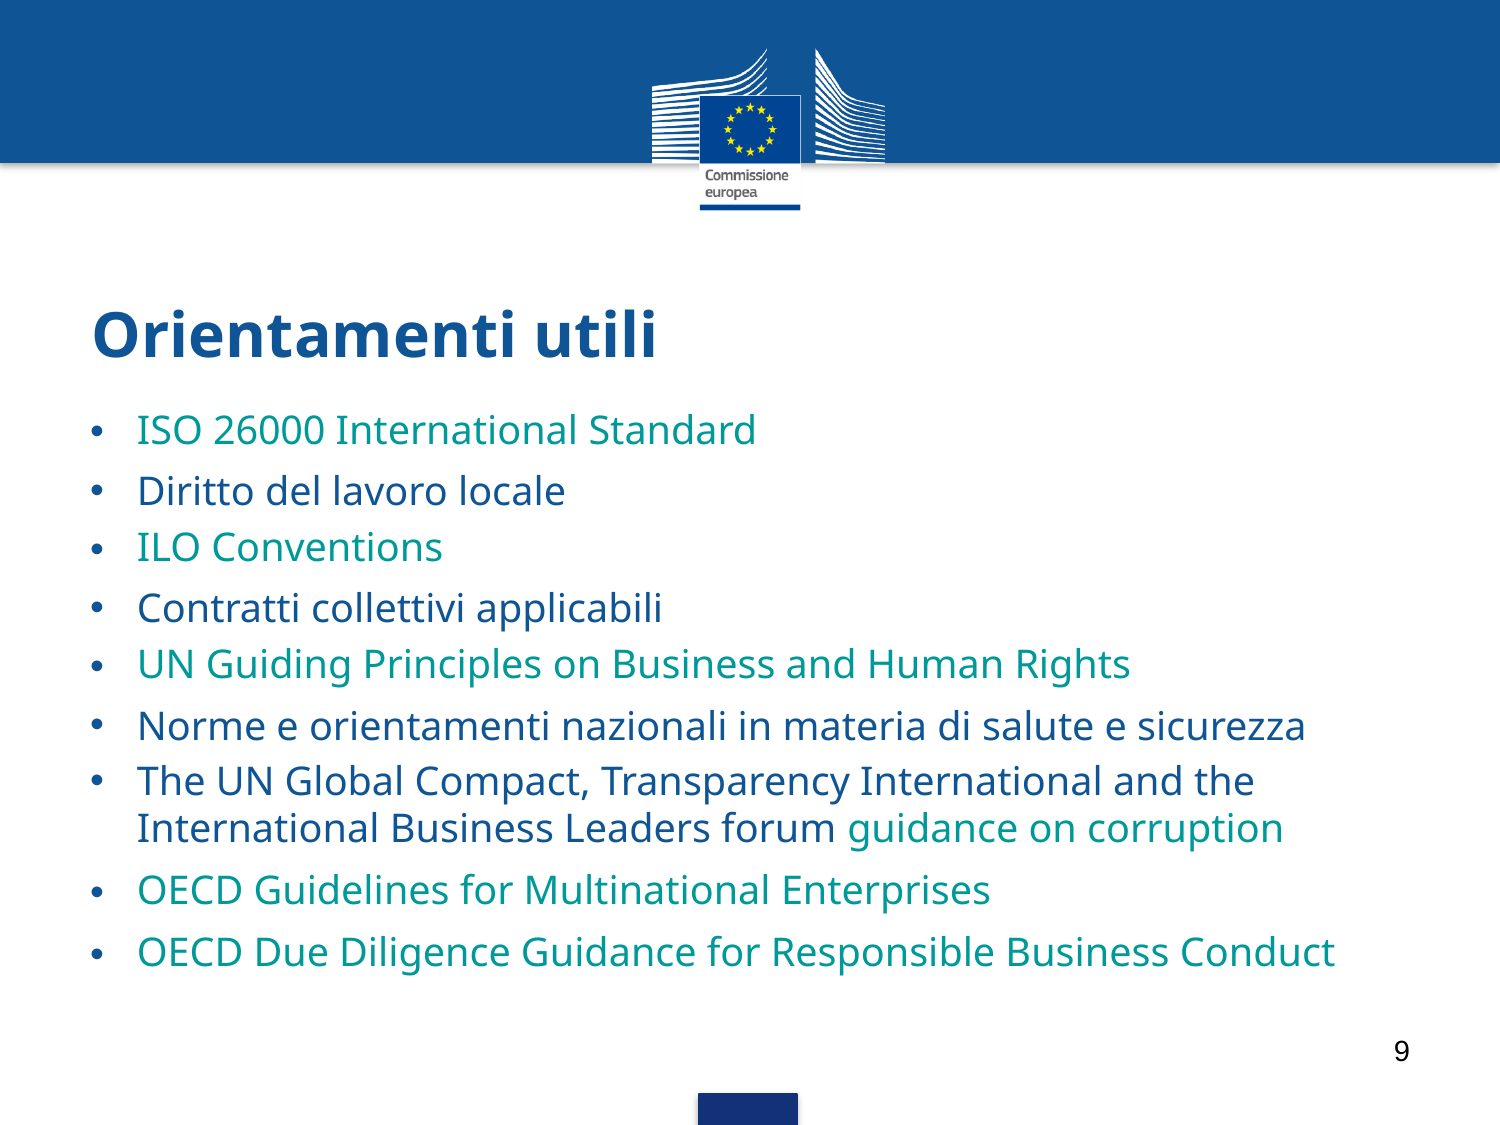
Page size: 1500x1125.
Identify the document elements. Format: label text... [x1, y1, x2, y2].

title Orientamenti utili [76, 255, 1428, 396]
list ISO 26000 International Standard Diritto del lavoro locale ILO Conventions Contratti collettivi applicabili UN Guiding Principles on Business and Human Rights Norme e orientamenti nazionali in materia di salute e sicurezza The UN Global Compact, Transparency International and the International Business Leaders forum guidance on corruption OECD Guidelines for Multinational Enterprises OECD Due Diligence Guidance for Responsible Business Conduct [74, 396, 1448, 994]
picture [652, 48, 885, 211]
slide_number 9 [1074, 1024, 1426, 1103]
